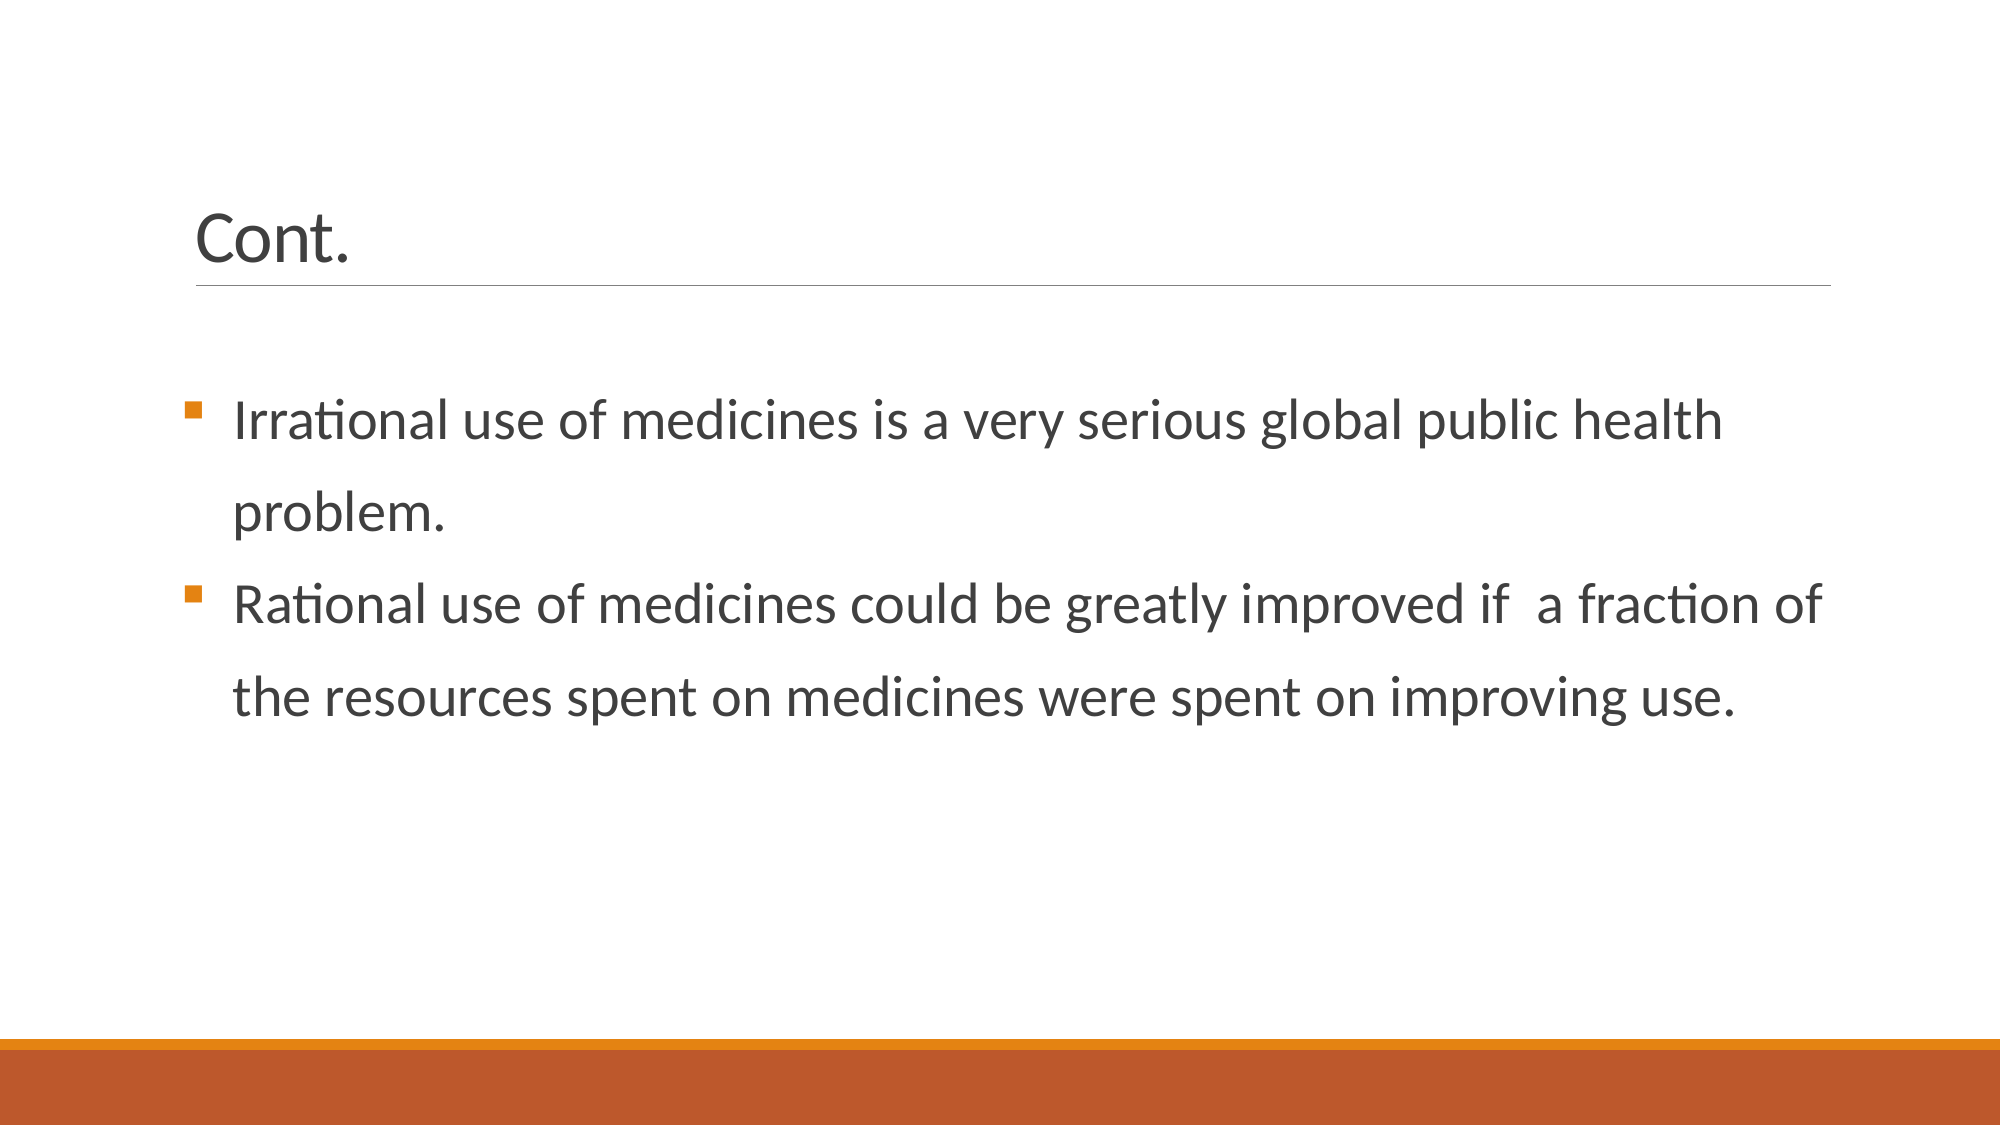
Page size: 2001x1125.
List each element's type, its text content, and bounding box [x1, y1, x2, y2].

title Cont. [180, 47, 1830, 285]
list Irrational use of medicines is a very serious global public health problem. Rational use of medicines could be greatly improved if a fraction of the resources spent on medicines were spent on improving use. [180, 302, 1830, 963]
